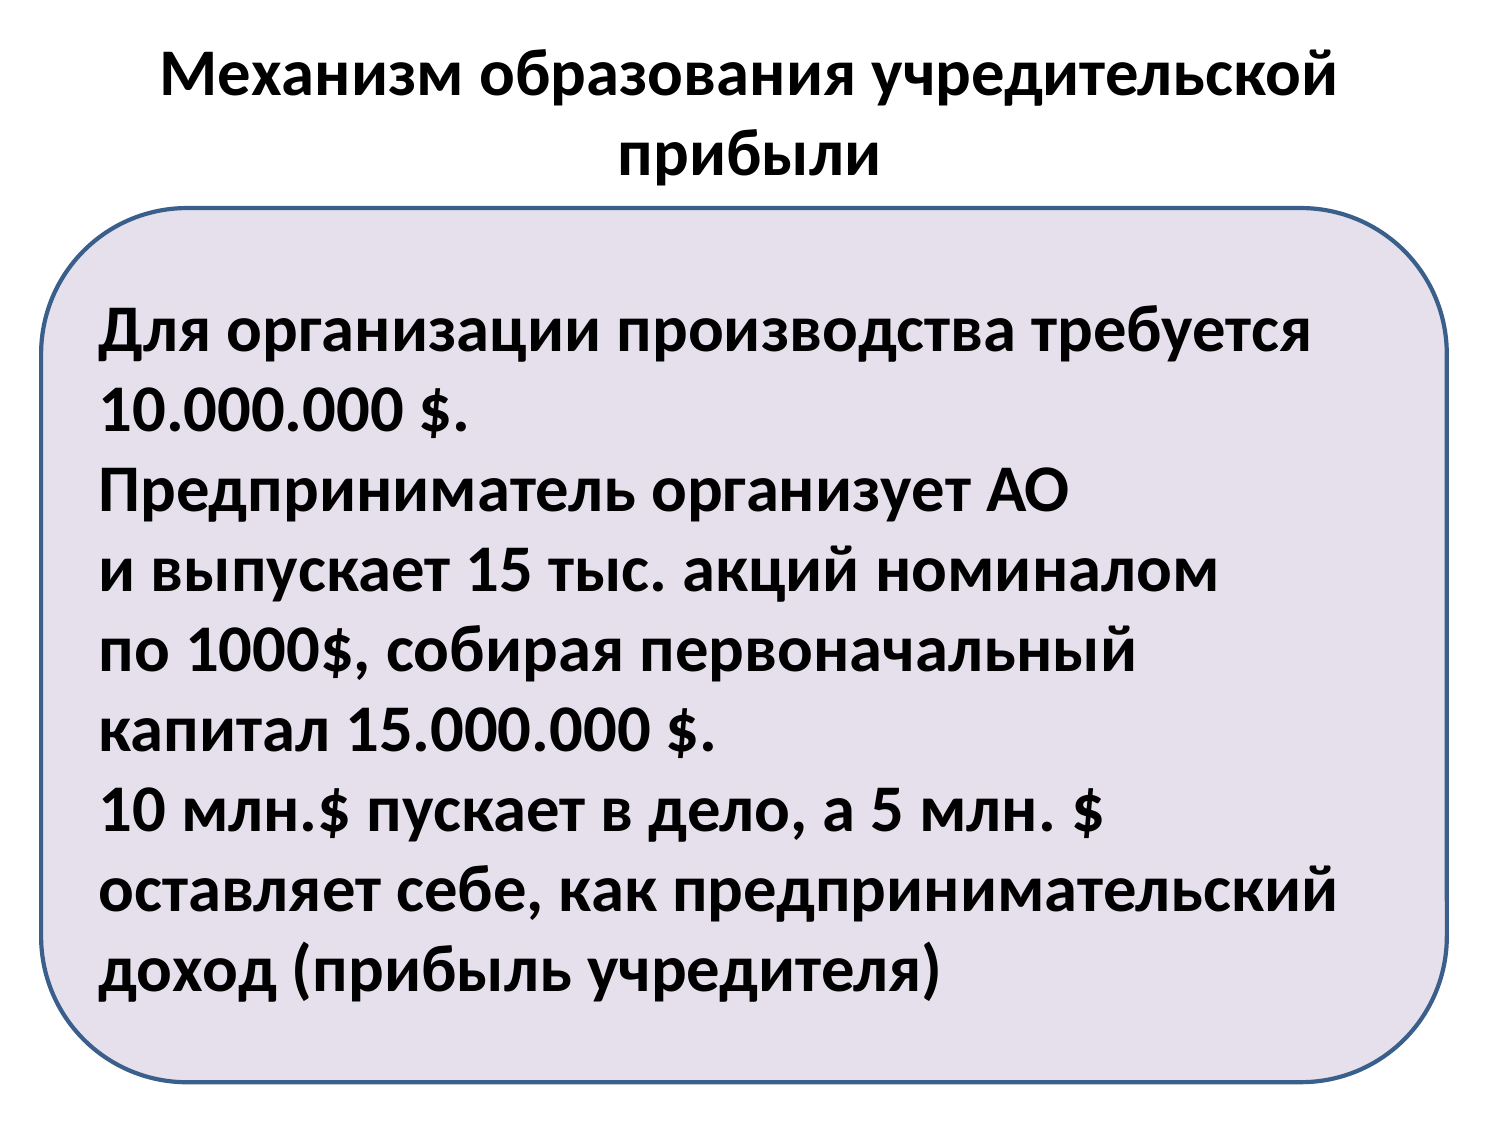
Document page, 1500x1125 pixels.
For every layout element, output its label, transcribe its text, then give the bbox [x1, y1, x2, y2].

text_box Для организации производства требуется 10.000.000 $. Предприниматель организует АО и выпускает 15 тыс. акций номиналом по 1000$, собирая первоначальный капитал 15.000.000 $. 10 млн.$ пускает в дело, а 5 млн. $ оставляет себе, как предпринимательский доход (прибыль учредителя) [39, 205, 1449, 1085]
title Механизм образования учредительской прибыли [74, 44, 1426, 173]
